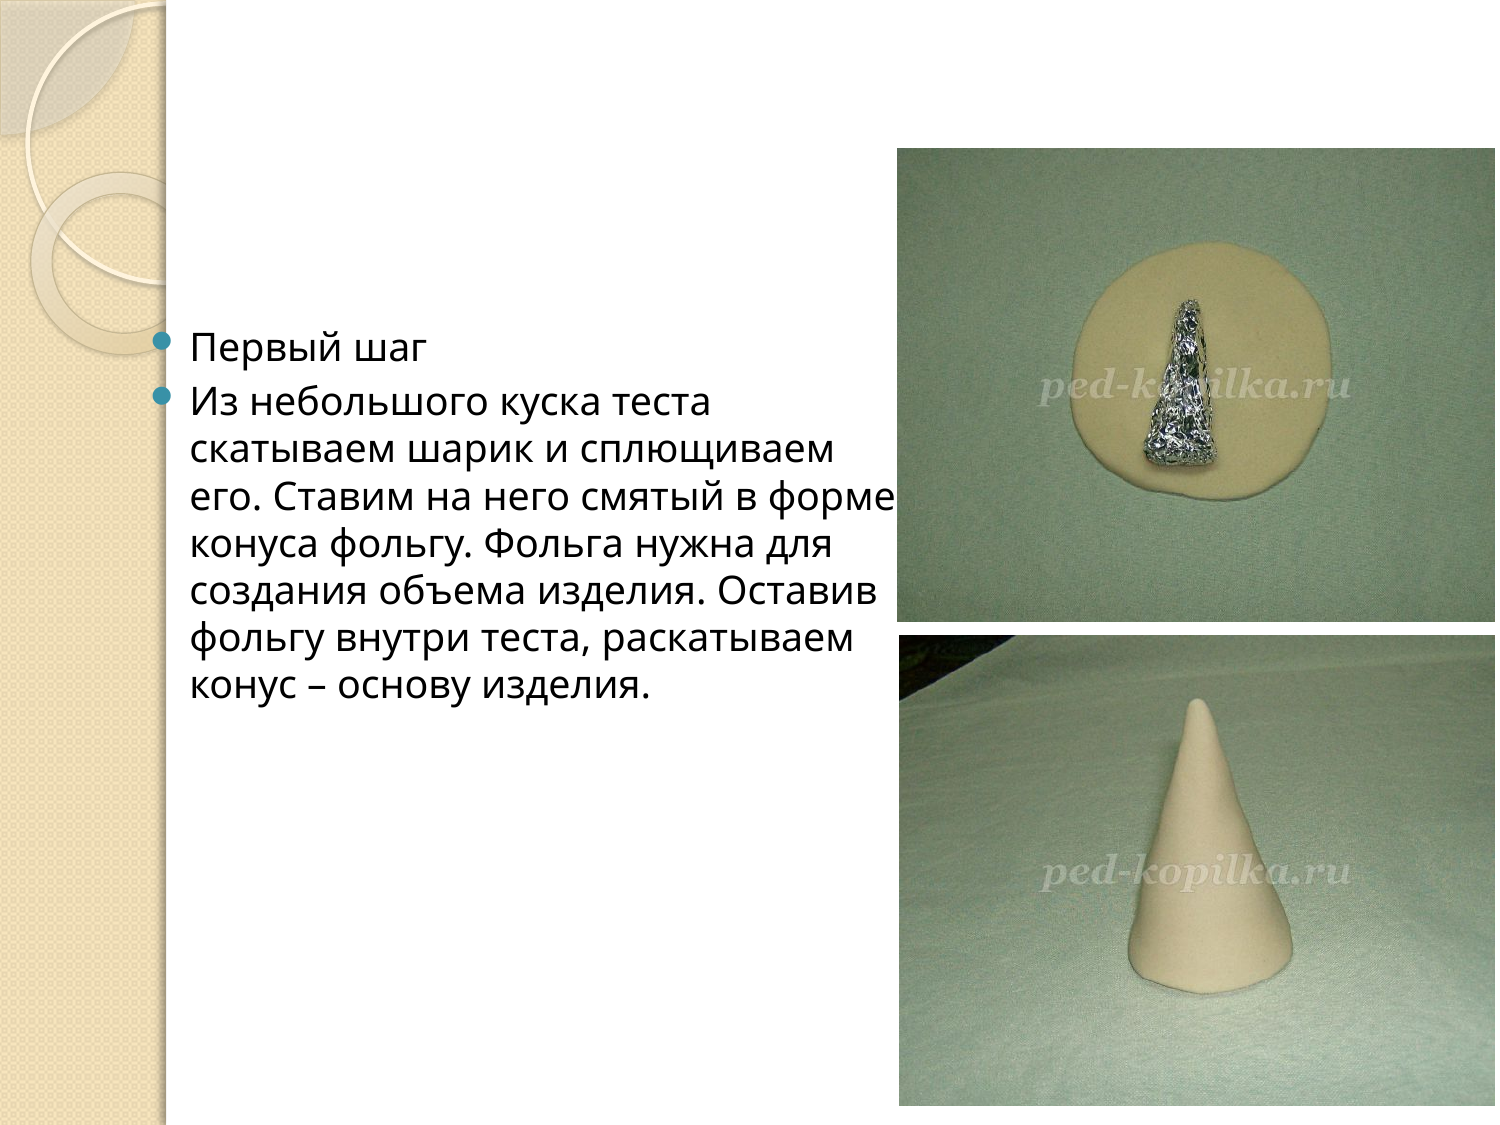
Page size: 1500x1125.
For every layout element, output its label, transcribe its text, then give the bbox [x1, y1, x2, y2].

picture [896, 148, 1495, 622]
picture [899, 634, 1495, 1107]
list Первый шаг Из небольшого куска теста скатываем шарик и сплющиваем его. Ставим на него смятый в форме конуса фольгу. Фольга нужна для создания объема изделия. Оставив фольгу внутри теста, раскатываем конус – основу изделия. [123, 314, 897, 805]
